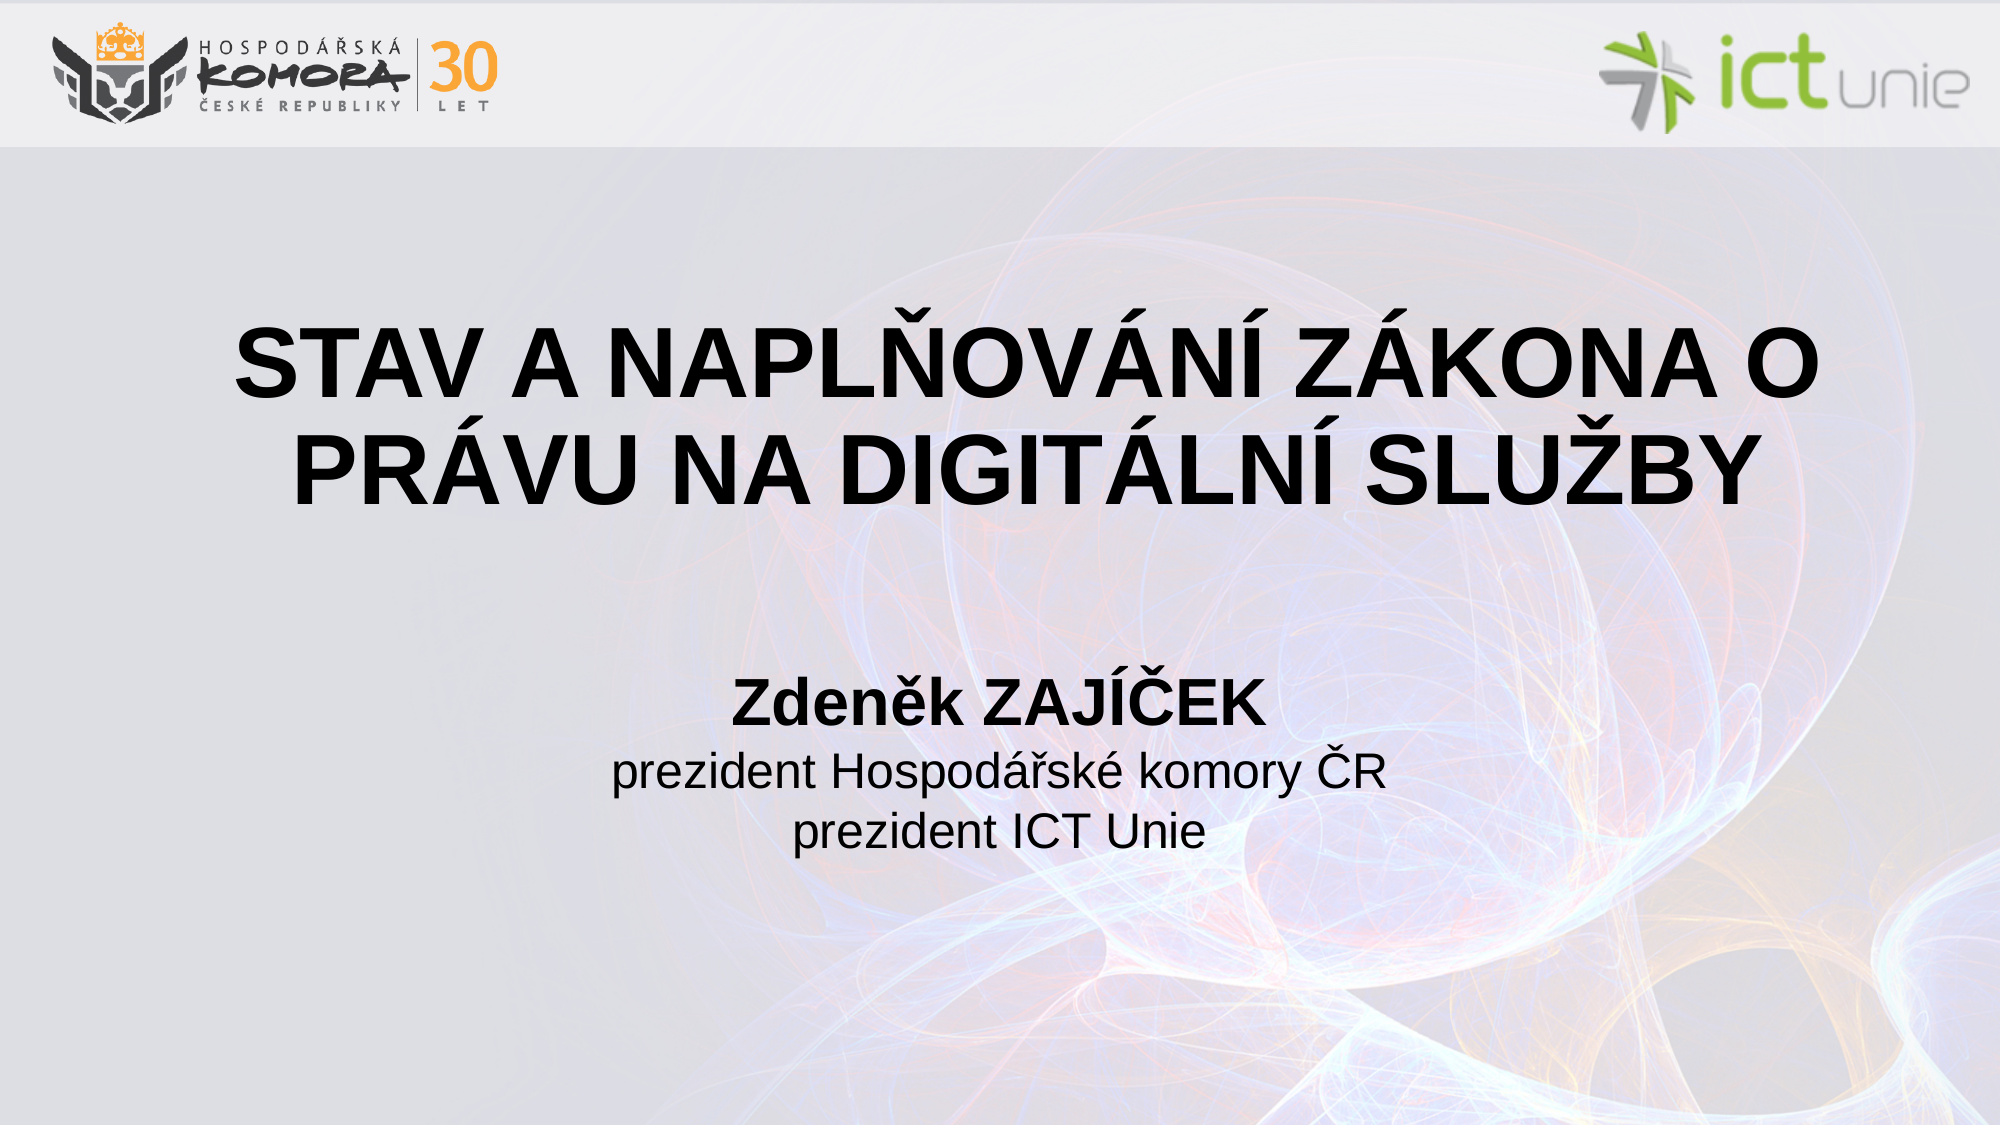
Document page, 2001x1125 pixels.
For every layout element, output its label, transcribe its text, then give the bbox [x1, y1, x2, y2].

picture [0, 0, 2000, 145]
picture [0, 148, 2000, 1125]
picture [1599, 31, 1970, 134]
subtitle Zdeněk ZAJÍČEK prezident Hospodářské komory ČR prezident ICT Unie [249, 590, 1750, 915]
title STAV A NAPLŇOVÁNÍ ZÁKONA O PRÁVU NA DIGITÁLNÍ SLUŽBY [130, 188, 1927, 535]
